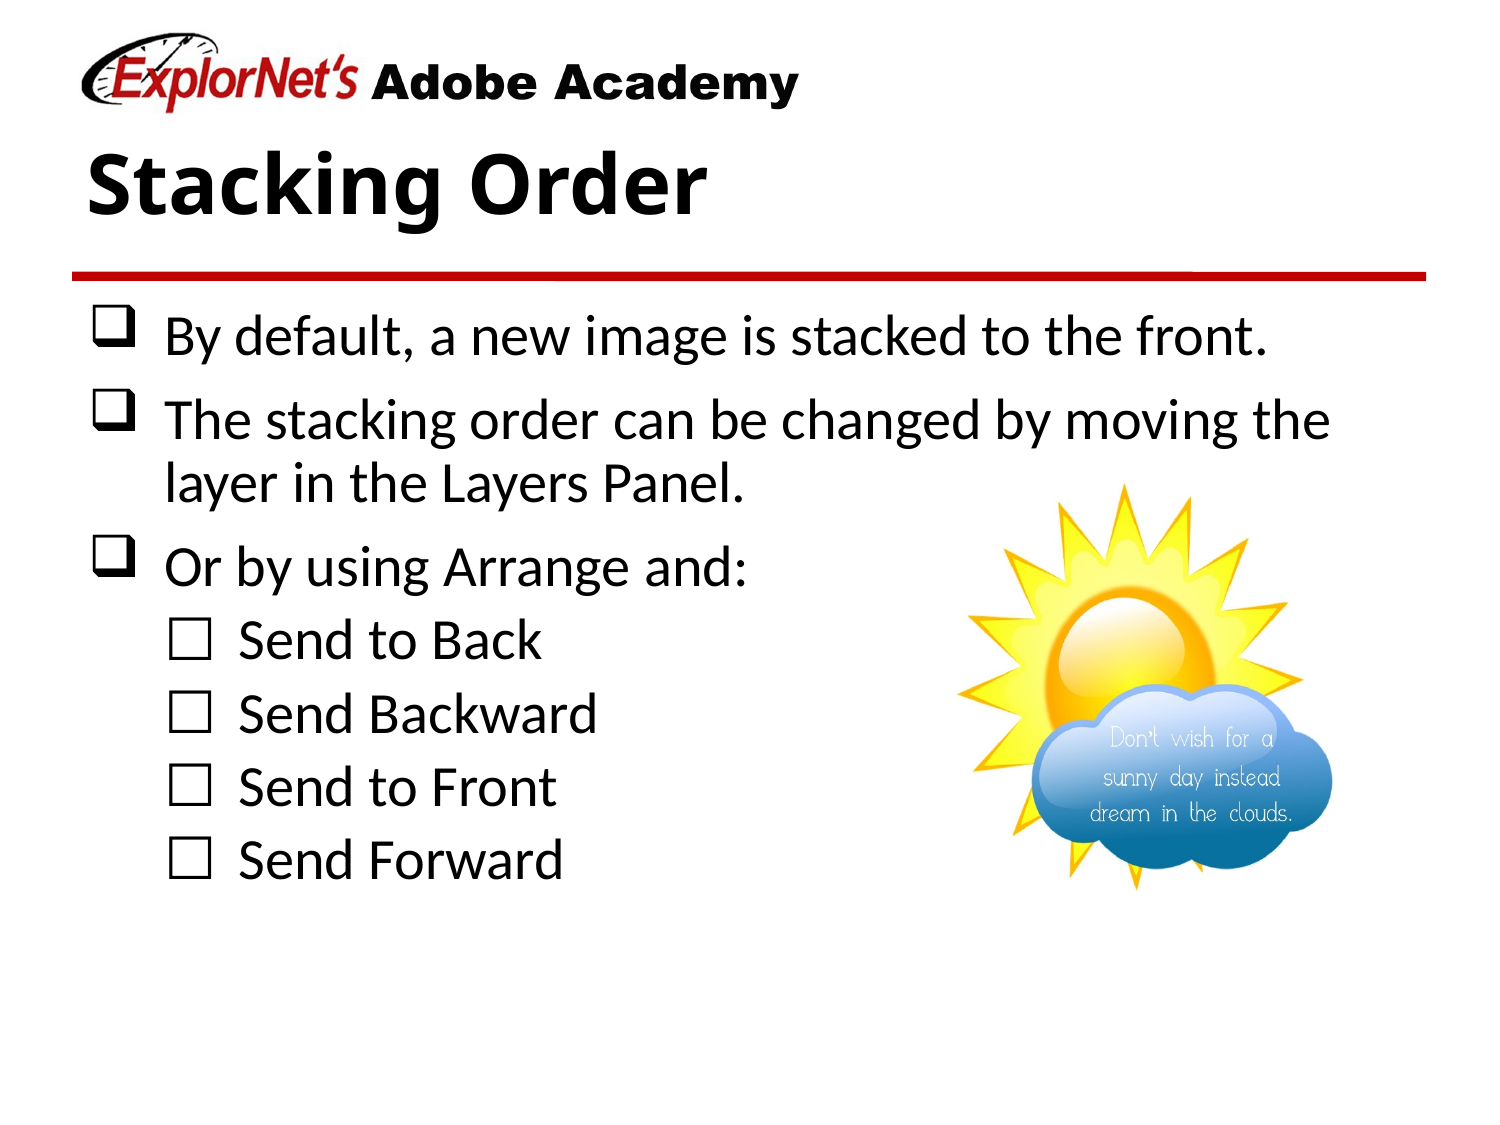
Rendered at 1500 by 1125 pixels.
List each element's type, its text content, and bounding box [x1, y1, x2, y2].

picture [930, 471, 1340, 939]
picture [78, 29, 862, 120]
list By default, a new image is stacked to the front. The stacking order can be changed by moving the layer in the Layers Panel. Or by using Arrange and: Send to Back Send Backward Send to Front Send Forward [73, 298, 1424, 1011]
title Stacking Order [71, 120, 1429, 255]
